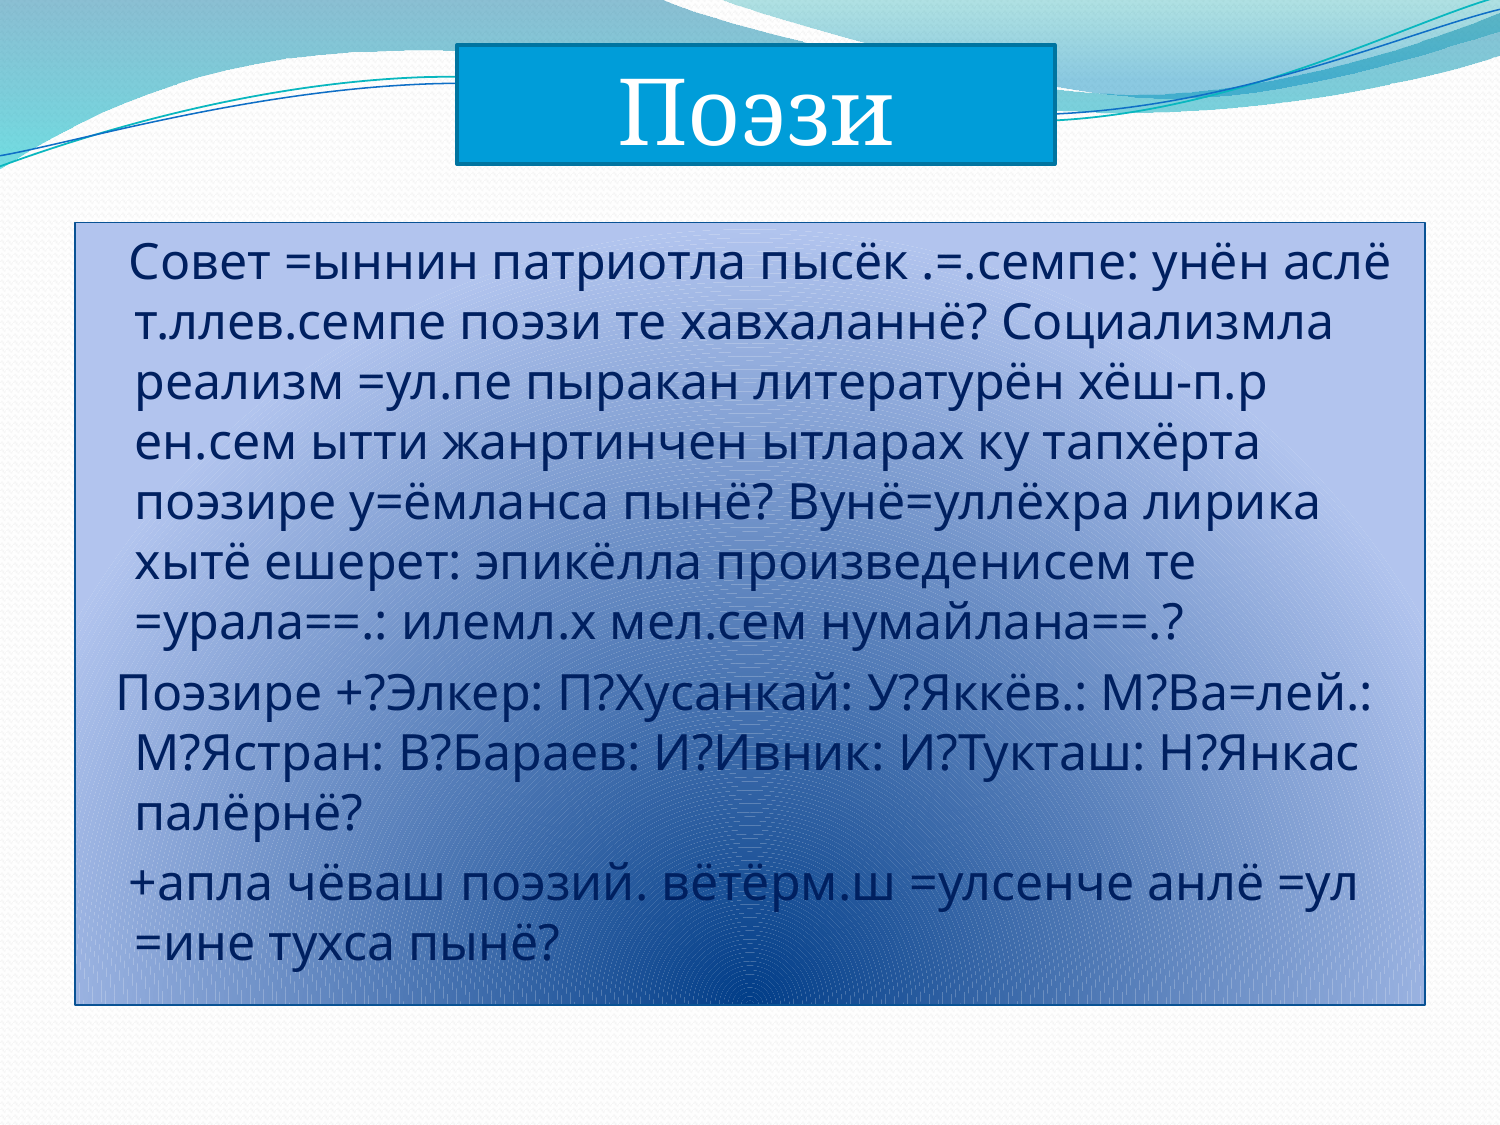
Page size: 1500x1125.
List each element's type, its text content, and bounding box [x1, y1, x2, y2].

title Поэзи [455, 43, 1057, 166]
list Совет =ыннин патриотла пысёк .=.семпе: унён аслё т.ллев.семпе поэзи те хавхаланнё? Социализмла реализм =ул.пе пыракан литературён хёш-п.р ен.сем ытти жанртинчен ытларах ку тапхёрта поэзире у=ёмланса пынё? Вунё=уллёхра лирика хытё ешерет: эпикёлла произведенисем те =урала==.: илемл.х мел.сем нумайлана==.? Поэзире +?Элкер: П?Хусанкай: У?Яккёв.: М?Ва=лей.: М?Ястран: В?Бараев: И?Ивник: И?Тукташ: Н?Янкас палёрнё? +апла чёваш поэзий. вётёрм.ш =улсенче анлё =ул =ине тухса пынё? [74, 222, 1426, 1006]
